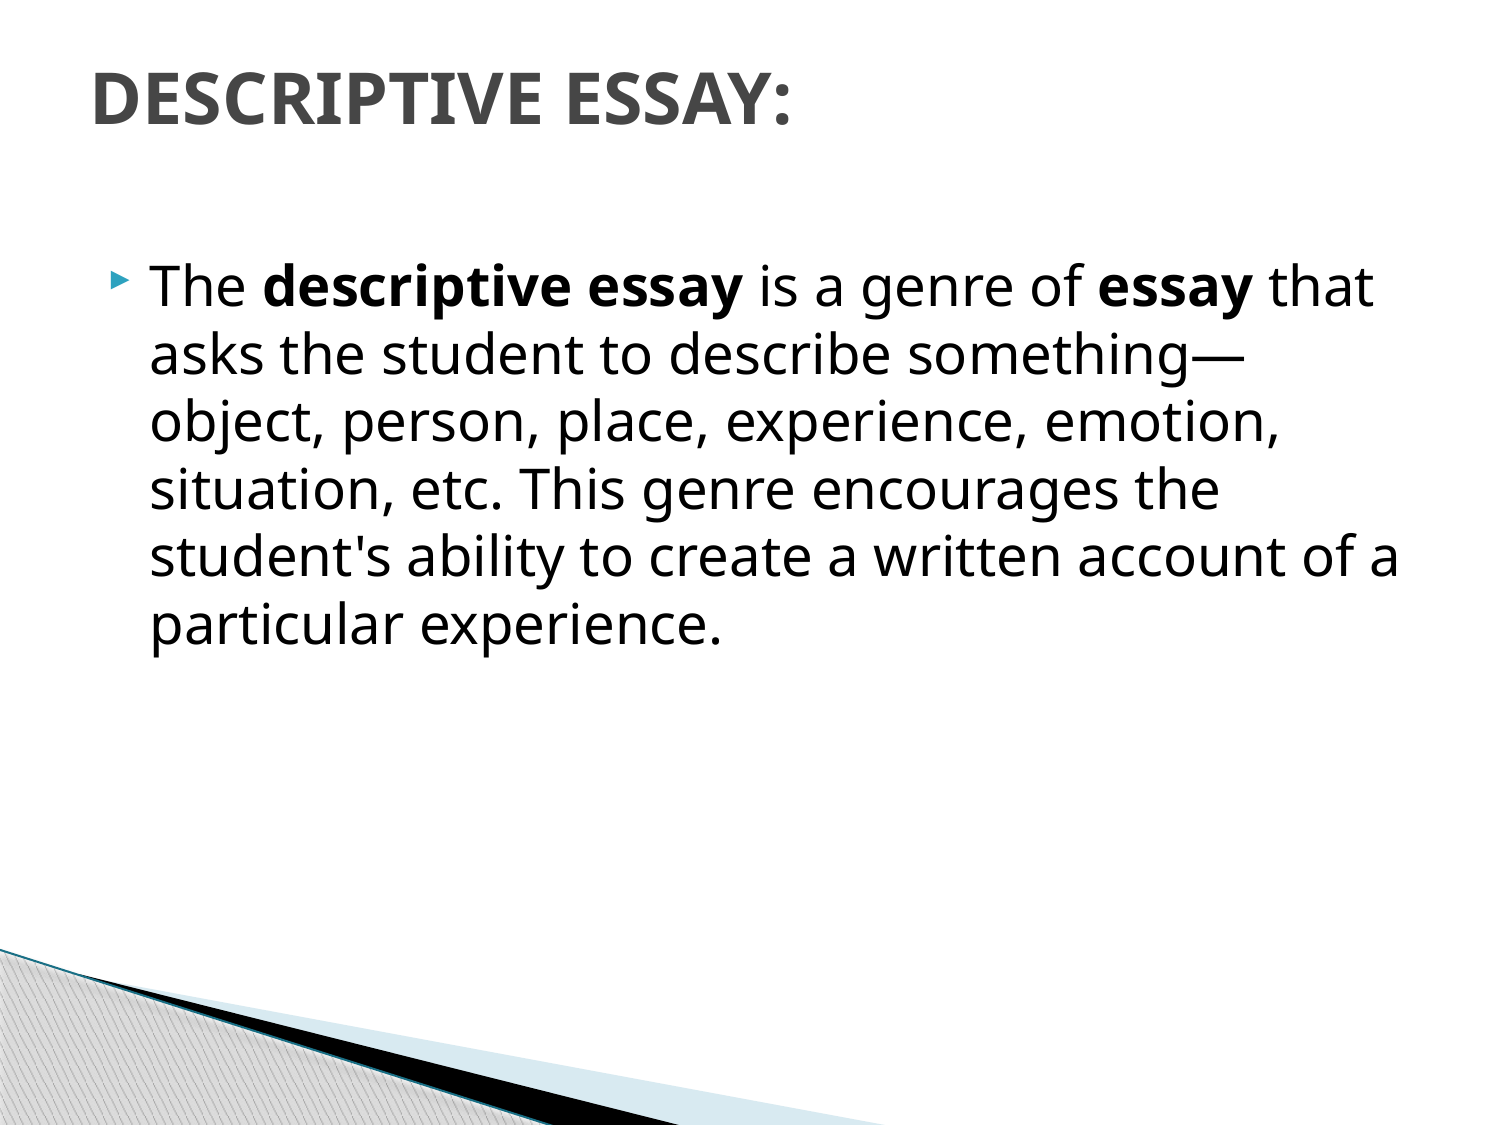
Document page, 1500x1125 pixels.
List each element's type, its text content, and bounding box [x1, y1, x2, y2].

title DESCRIPTIVE ESSAY: [75, 45, 1425, 233]
list The descriptive essay is a genre of essay that asks the student to describe something—object, person, place, experience, emotion, situation, etc. This genre encourages the student's ability to create a written account of a particular experience. [75, 243, 1425, 986]
